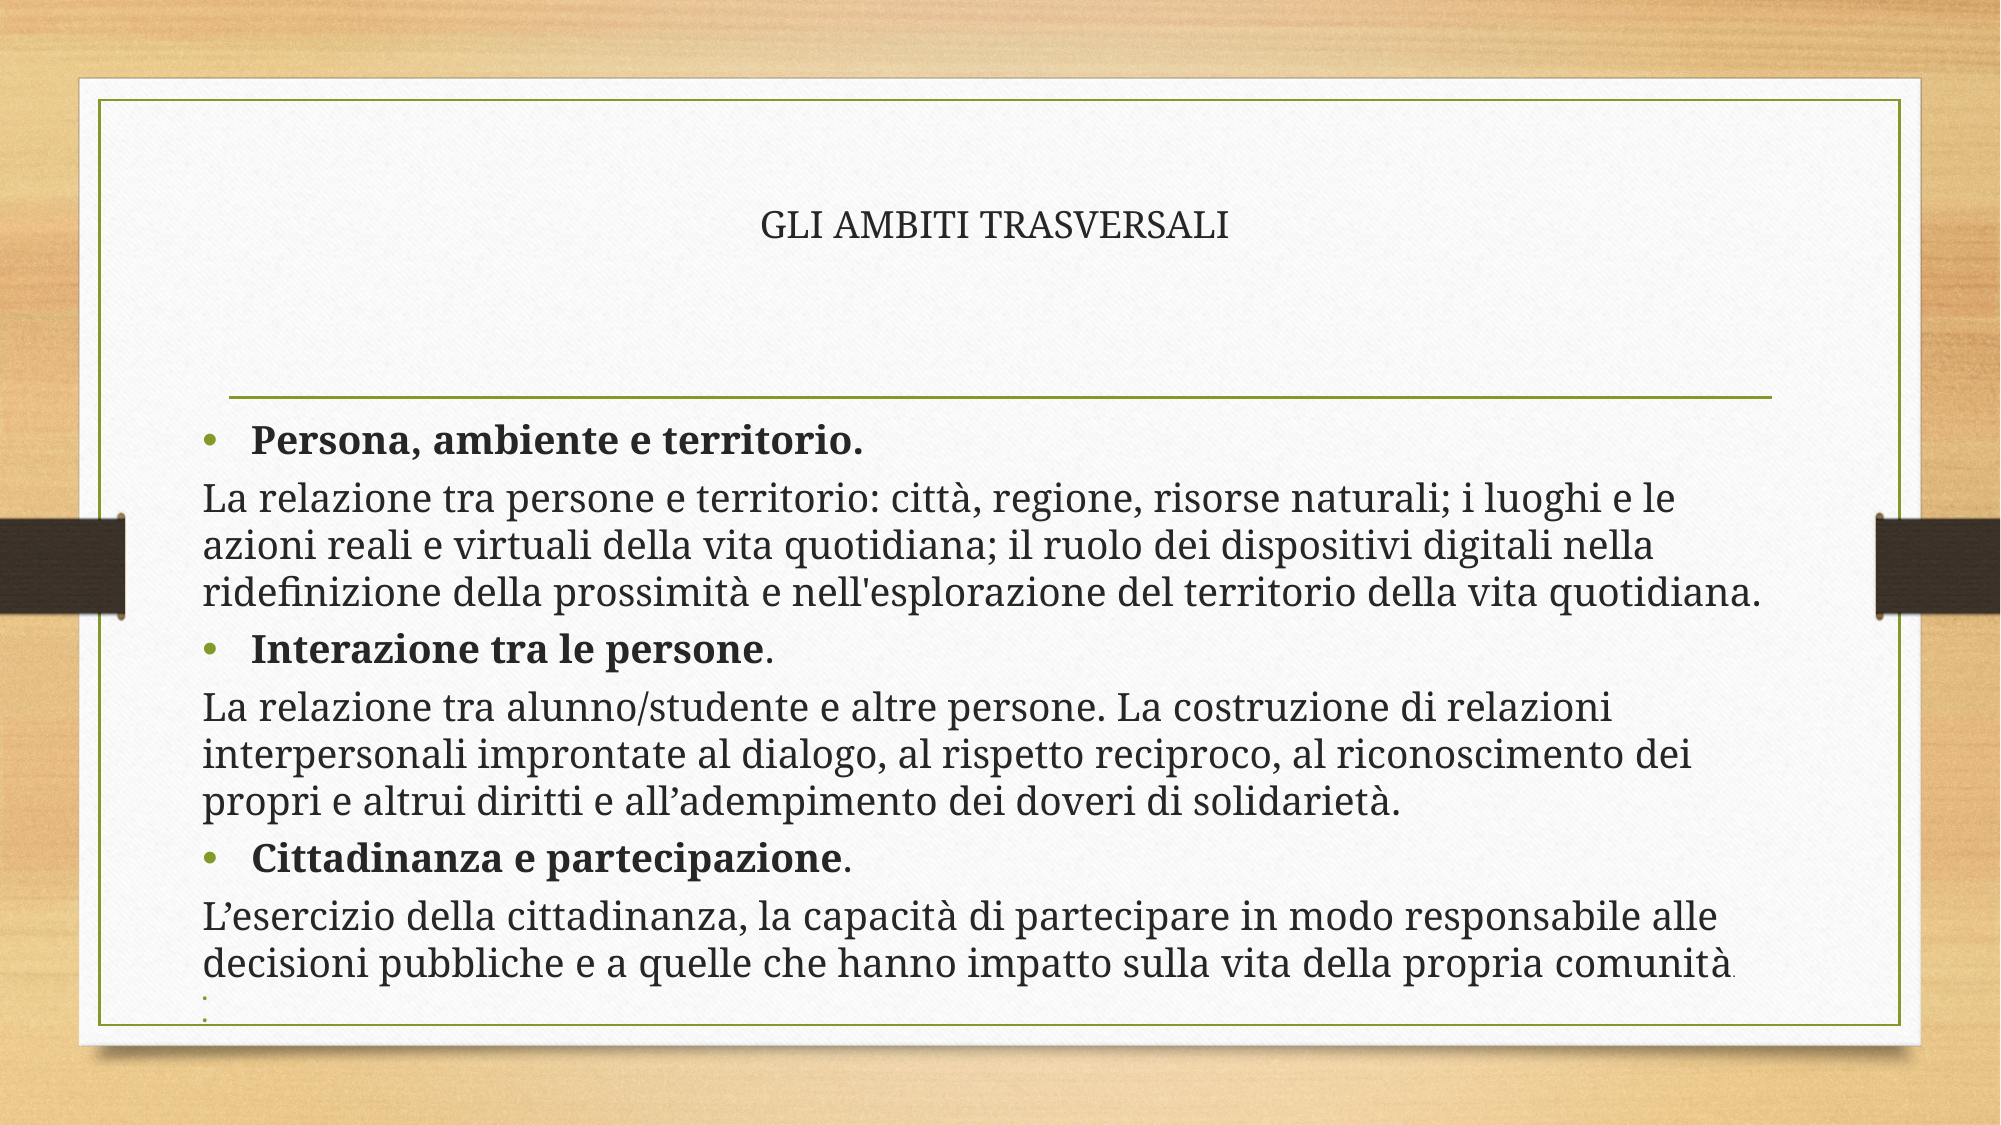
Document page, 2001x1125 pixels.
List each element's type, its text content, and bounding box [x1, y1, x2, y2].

picture [0, 0, 2001, 1125]
list Persona, ambiente e territorio. La relazione tra persone e territorio: città, regione, risorse naturali; i luoghi e le azioni reali e virtuali della vita quotidiana; il ruolo dei dispositivi digitali nella ridefinizione della prossimità e nell'esplorazione del territorio della vita quotidiana. Interazione tra le persone. La relazione tra alunno/studente e altre persone. La costruzione di relazioni interpersonali improntate al dialogo, al rispetto reciproco, al riconoscimento dei propri e altrui diritti e all’adempimento dei doveri di solidarietà. Cittadinanza e partecipazione. L’esercizio della cittadinanza, la capacità di partecipare in modo responsabile alle decisioni pubbliche e a quelle che hanno impatto sulla vita della propria comunità. [187, 408, 1813, 1104]
title GLI AMBITI TRASVERSALI [187, 101, 1813, 255]
